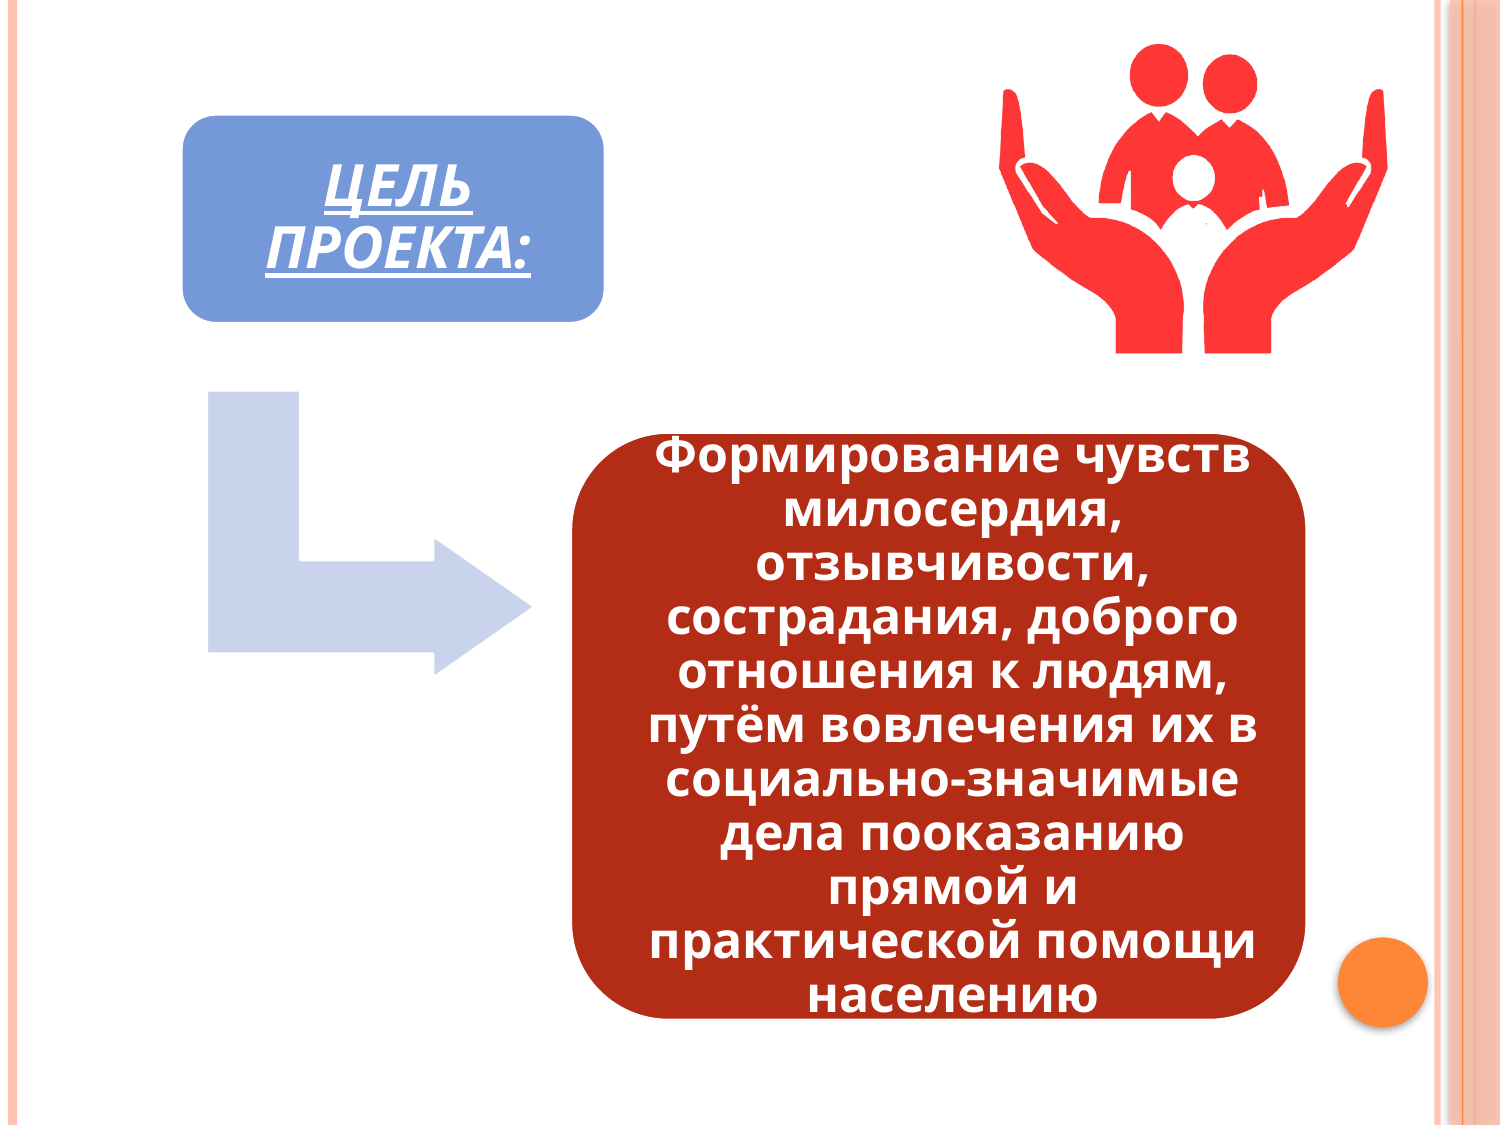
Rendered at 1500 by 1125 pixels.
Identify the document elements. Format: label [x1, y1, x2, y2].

text_box [123, 77, 1365, 1024]
picture [997, 42, 1389, 355]
